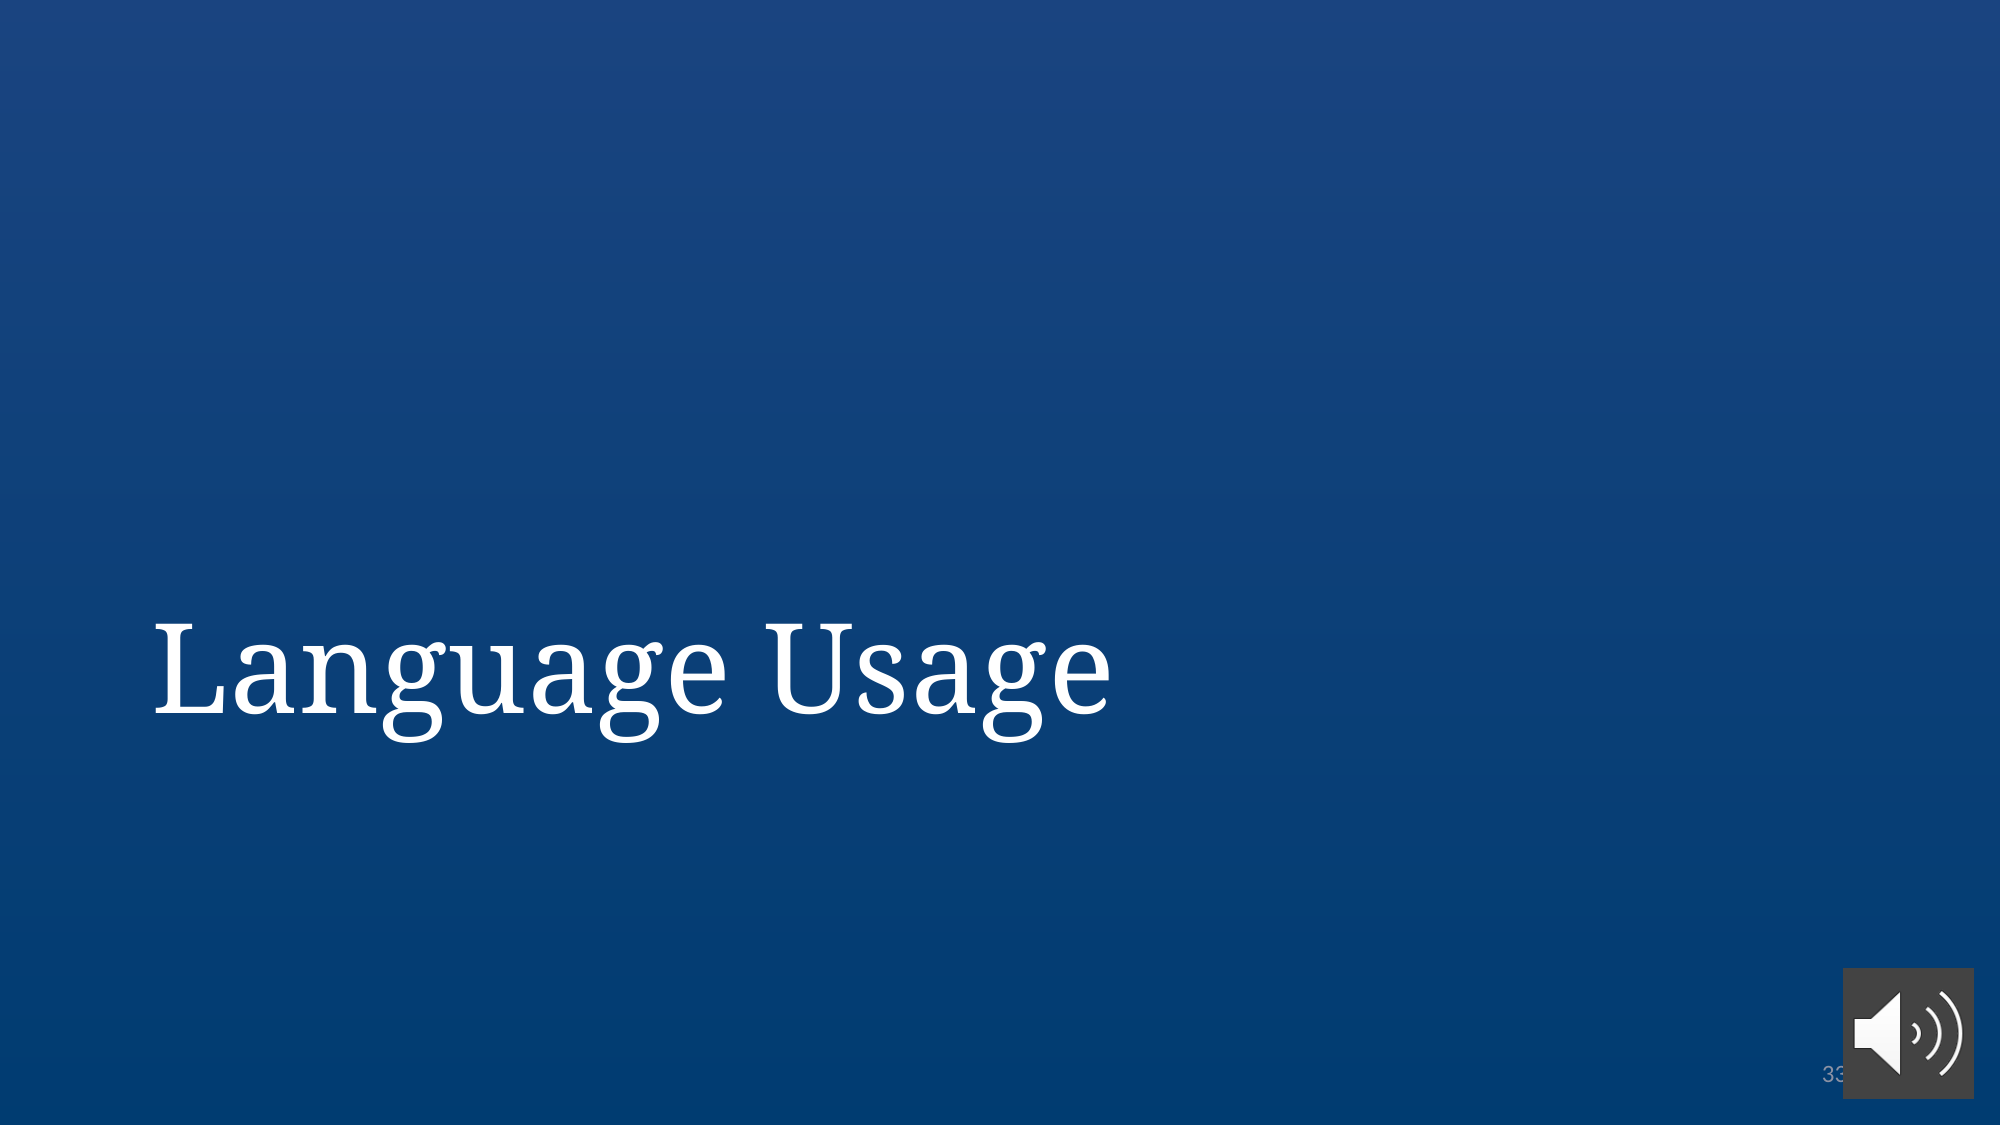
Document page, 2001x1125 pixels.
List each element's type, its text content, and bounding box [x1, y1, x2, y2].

slide_number 33 [1412, 1042, 1863, 1103]
title Language Usage [136, 280, 1862, 749]
picture [1841, 966, 1975, 1100]
